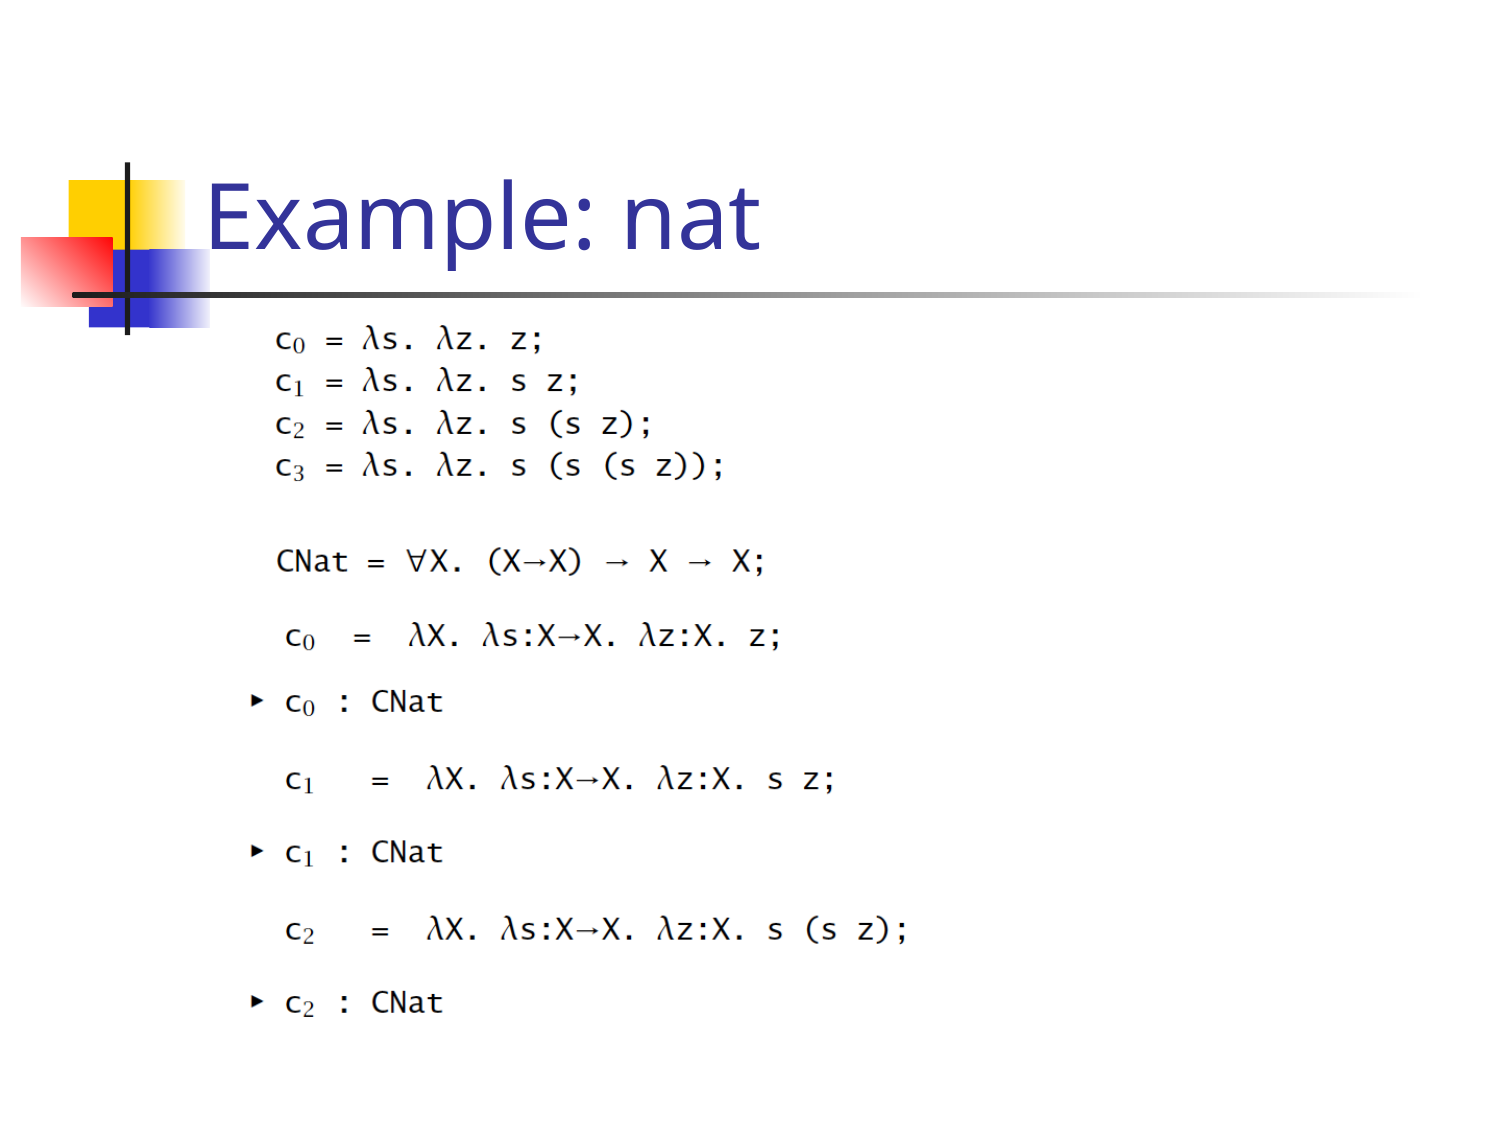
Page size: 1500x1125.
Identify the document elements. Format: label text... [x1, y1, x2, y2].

picture [248, 299, 747, 503]
picture [212, 522, 950, 1041]
title Example: nat [188, 35, 1468, 275]
